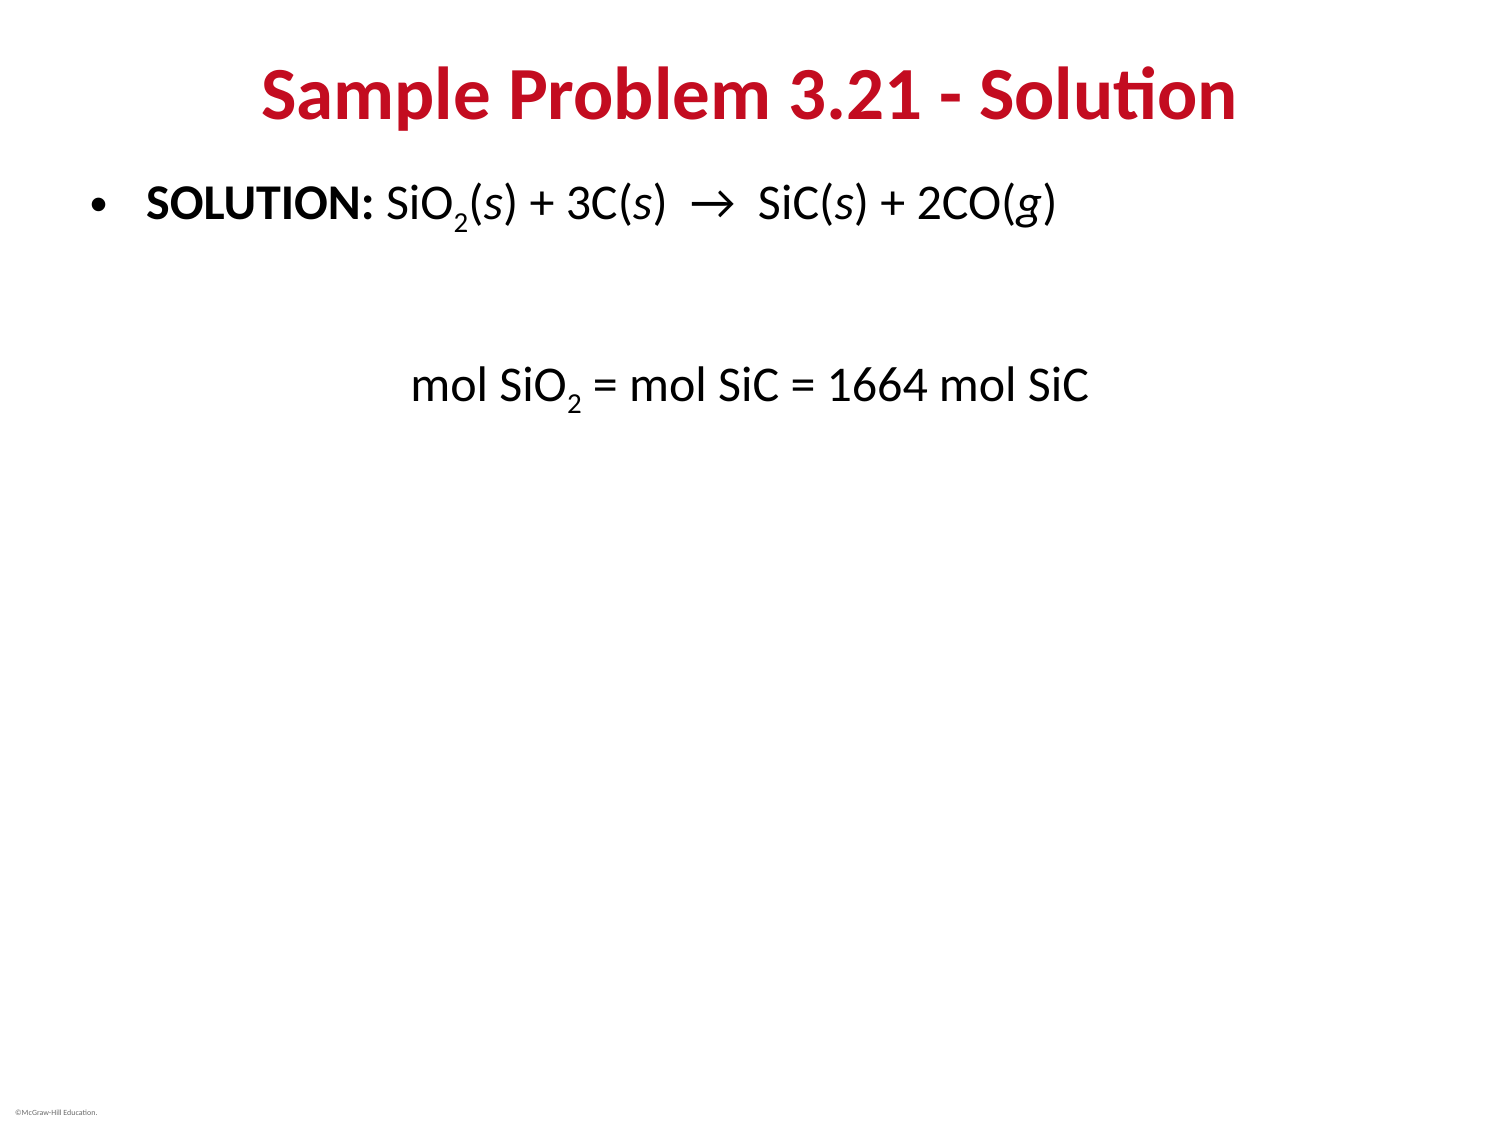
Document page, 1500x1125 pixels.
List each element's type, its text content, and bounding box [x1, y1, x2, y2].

title Sample Problem 3.21 - Solution [0, 37, 1500, 138]
